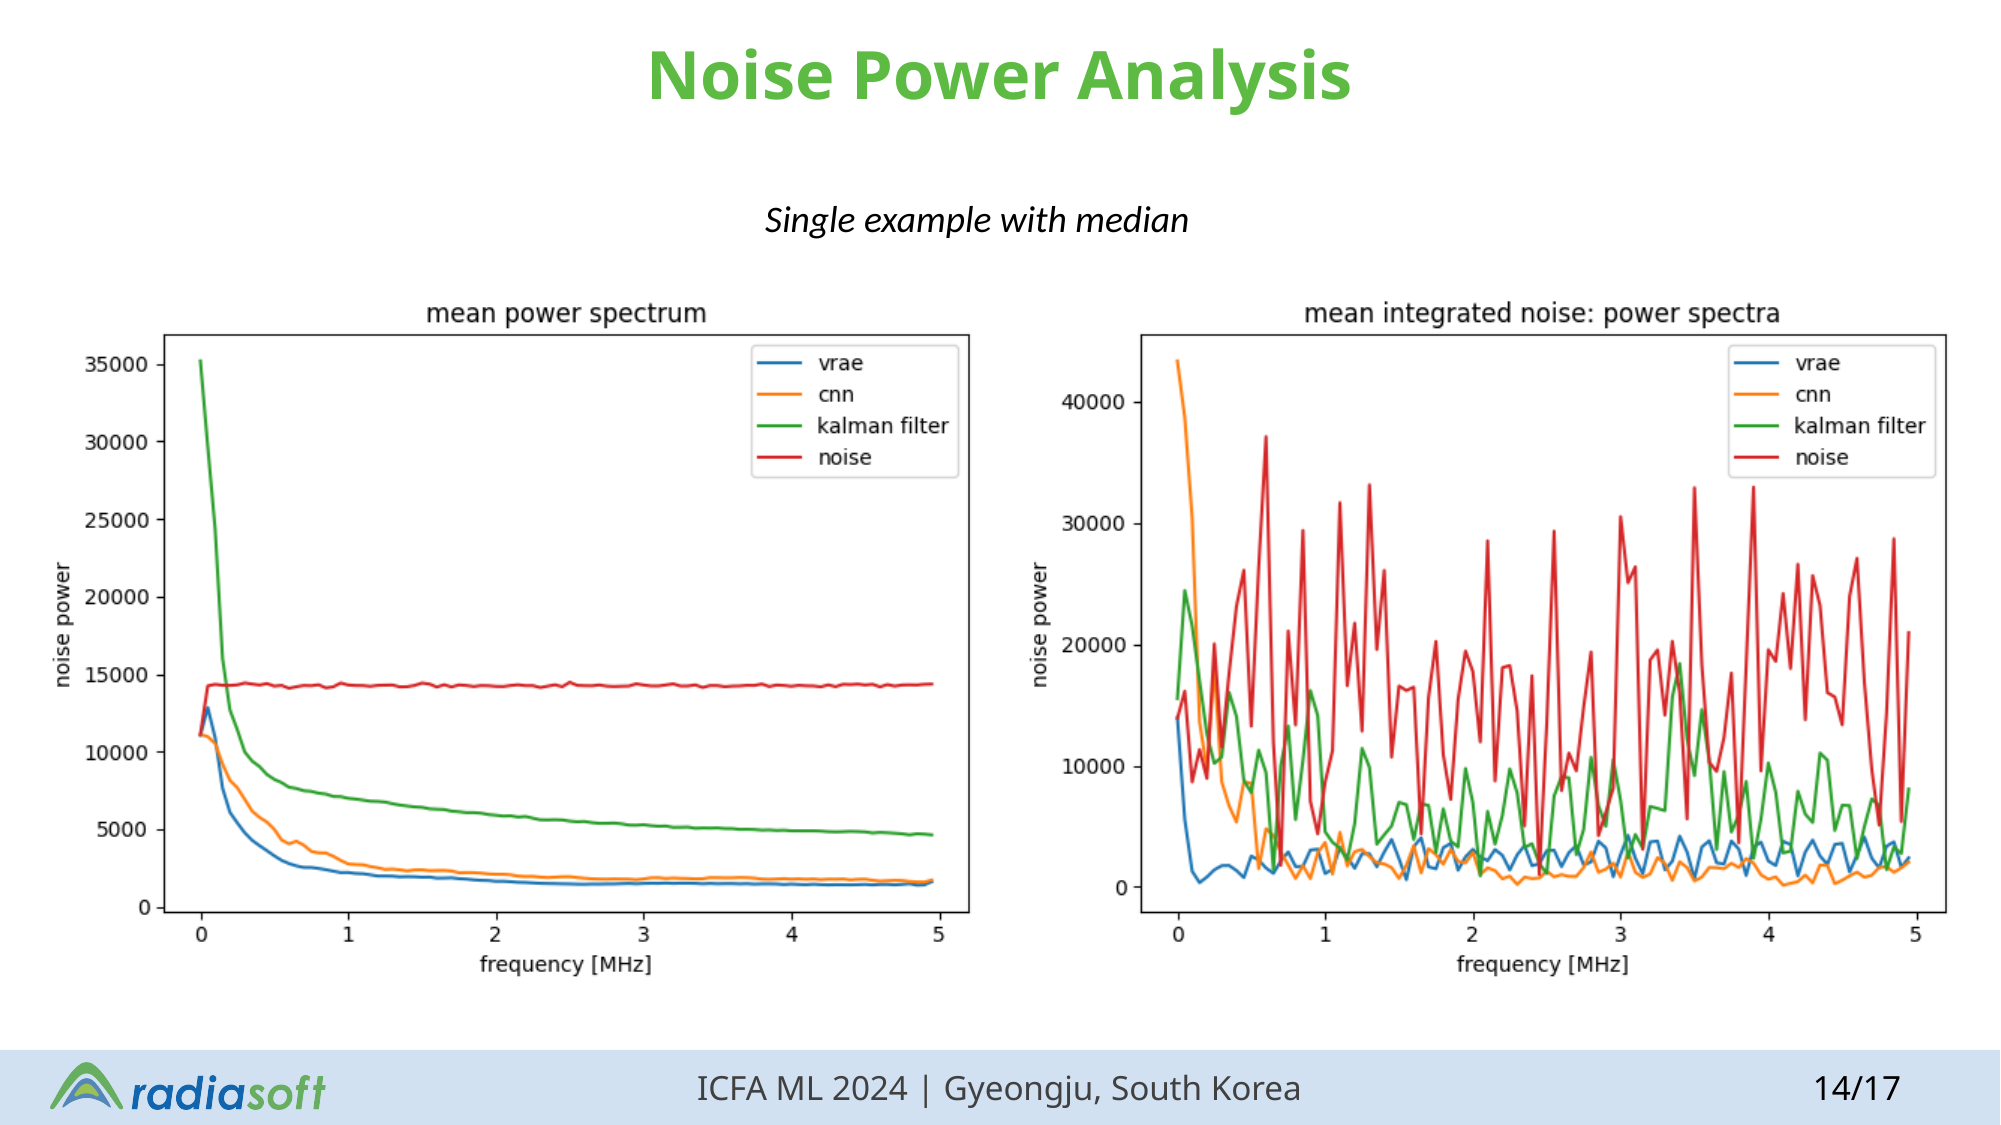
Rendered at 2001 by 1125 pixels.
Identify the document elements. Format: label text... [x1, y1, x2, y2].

picture [1009, 279, 1968, 999]
title Noise Power Analysis [137, 0, 1863, 156]
picture [31, 279, 991, 999]
picture [50, 1062, 326, 1110]
